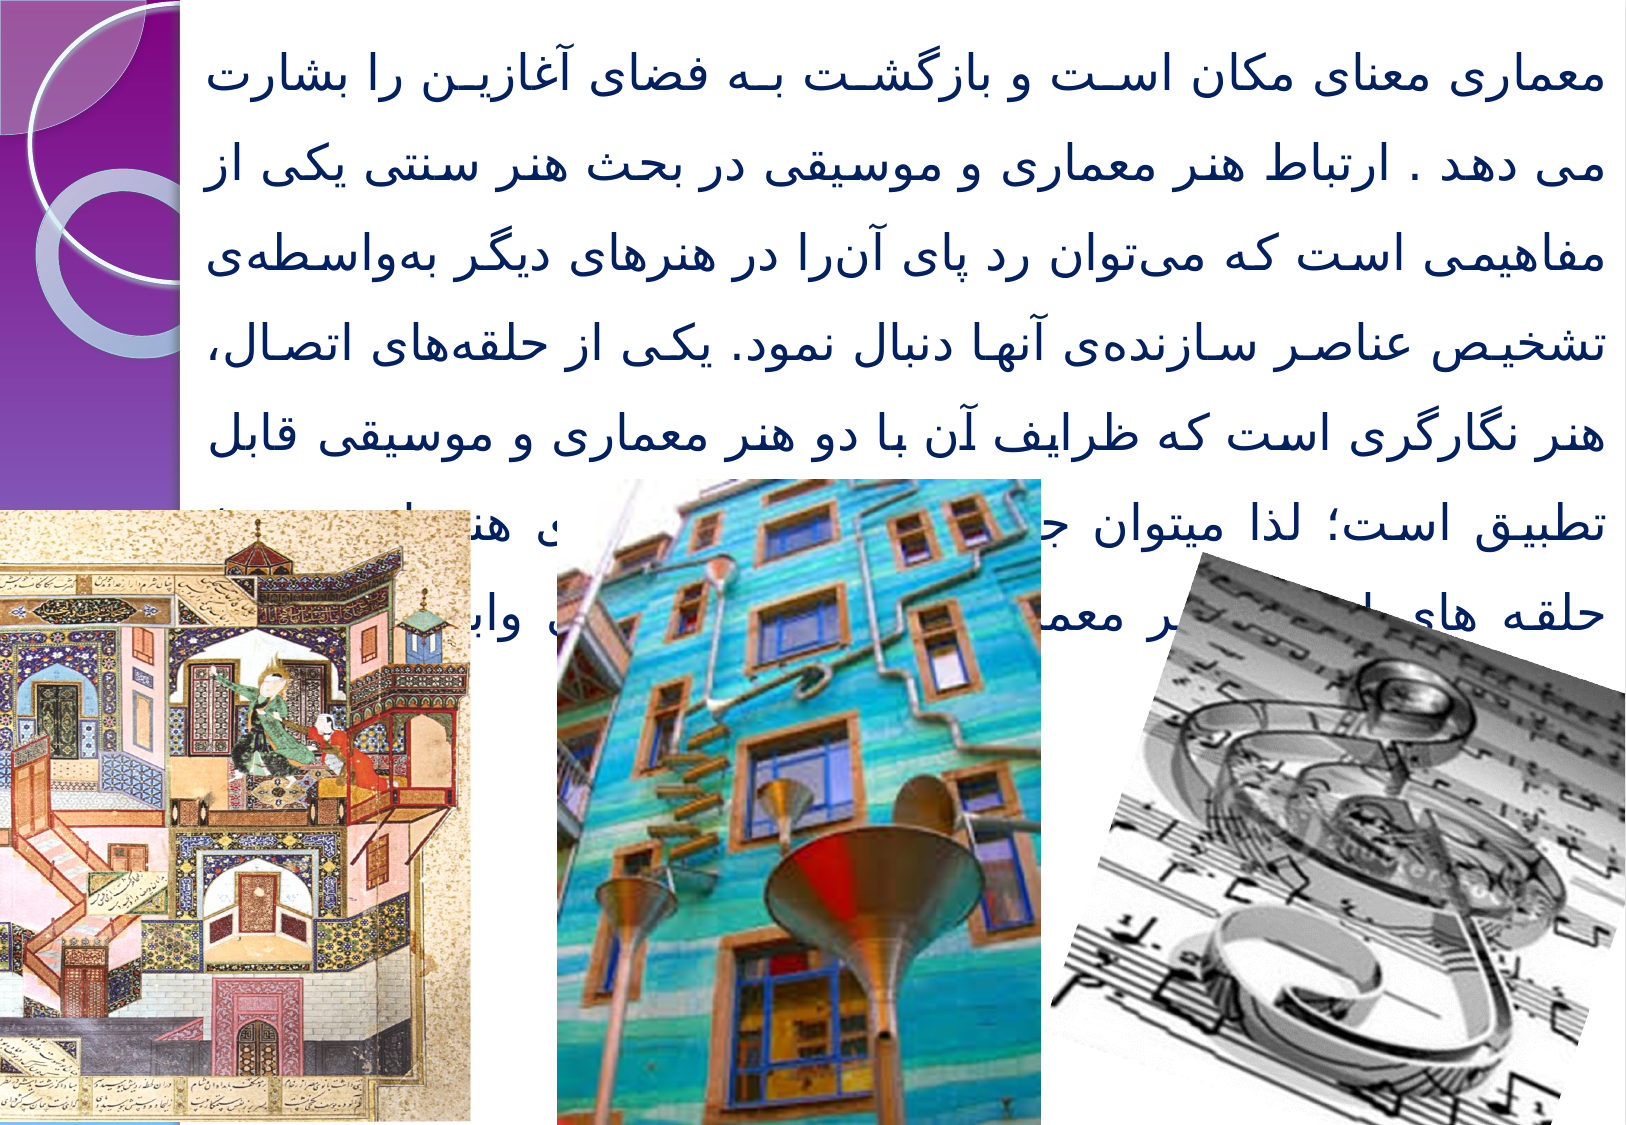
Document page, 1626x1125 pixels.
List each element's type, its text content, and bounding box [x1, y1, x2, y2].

picture [557, 479, 1041, 1125]
picture [1043, 553, 1625, 1125]
picture [0, 510, 471, 1122]
text_box معماری معنای مکان است و بازگشت به فضای آغازین را بشارت می دهد . ارتباط هنر معماری و موسیقی در بحث هنر سنتی یکی از مفاهیمی است که می‌توان رد پای آن‌را در هنرهای دیگر به‌واسطه‌ی تشخیص عناصر سازنده‌ی آنها دنبال نمود. یکی از حلقه‌های اتصال، هنر نگارگری است که ظرایف آن با دو هنر معماری و موسیقی قابل تطبیق است؛ لذا میتوان جهت بررسی معادل های هنرهای سنتی؛ حلقه های اتصال هنر معماری را در دیگر هنرهای وابسته به بنیاد سنتی جستجو کرد. [191, 3, 1623, 792]
